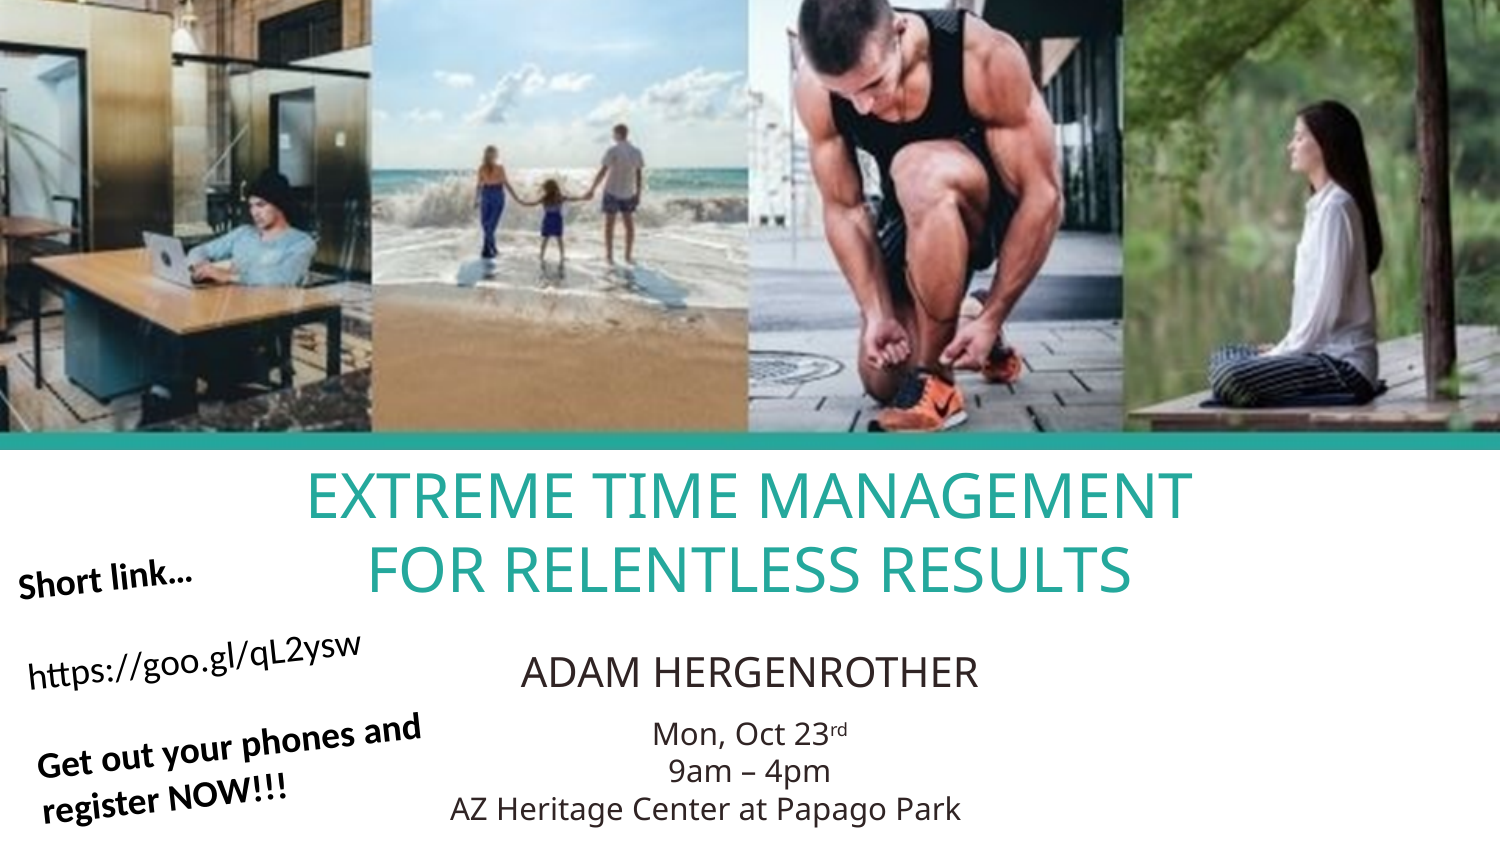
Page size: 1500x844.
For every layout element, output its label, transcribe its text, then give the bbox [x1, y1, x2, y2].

text_box EXTREME TIME MANAGEMENT FOR RELENTLESS RESULTS [273, 460, 1227, 611]
text_box ADAM HERGENROTHER Mon, Oct 23rd 9am – 4pm AZ Heritage Center at Papago Park [306, 615, 1194, 833]
picture [0, 0, 1500, 451]
text_box Short link… https://goo.gl/qL2ysw Get out your phones and register NOW!!! [0, 511, 458, 841]
